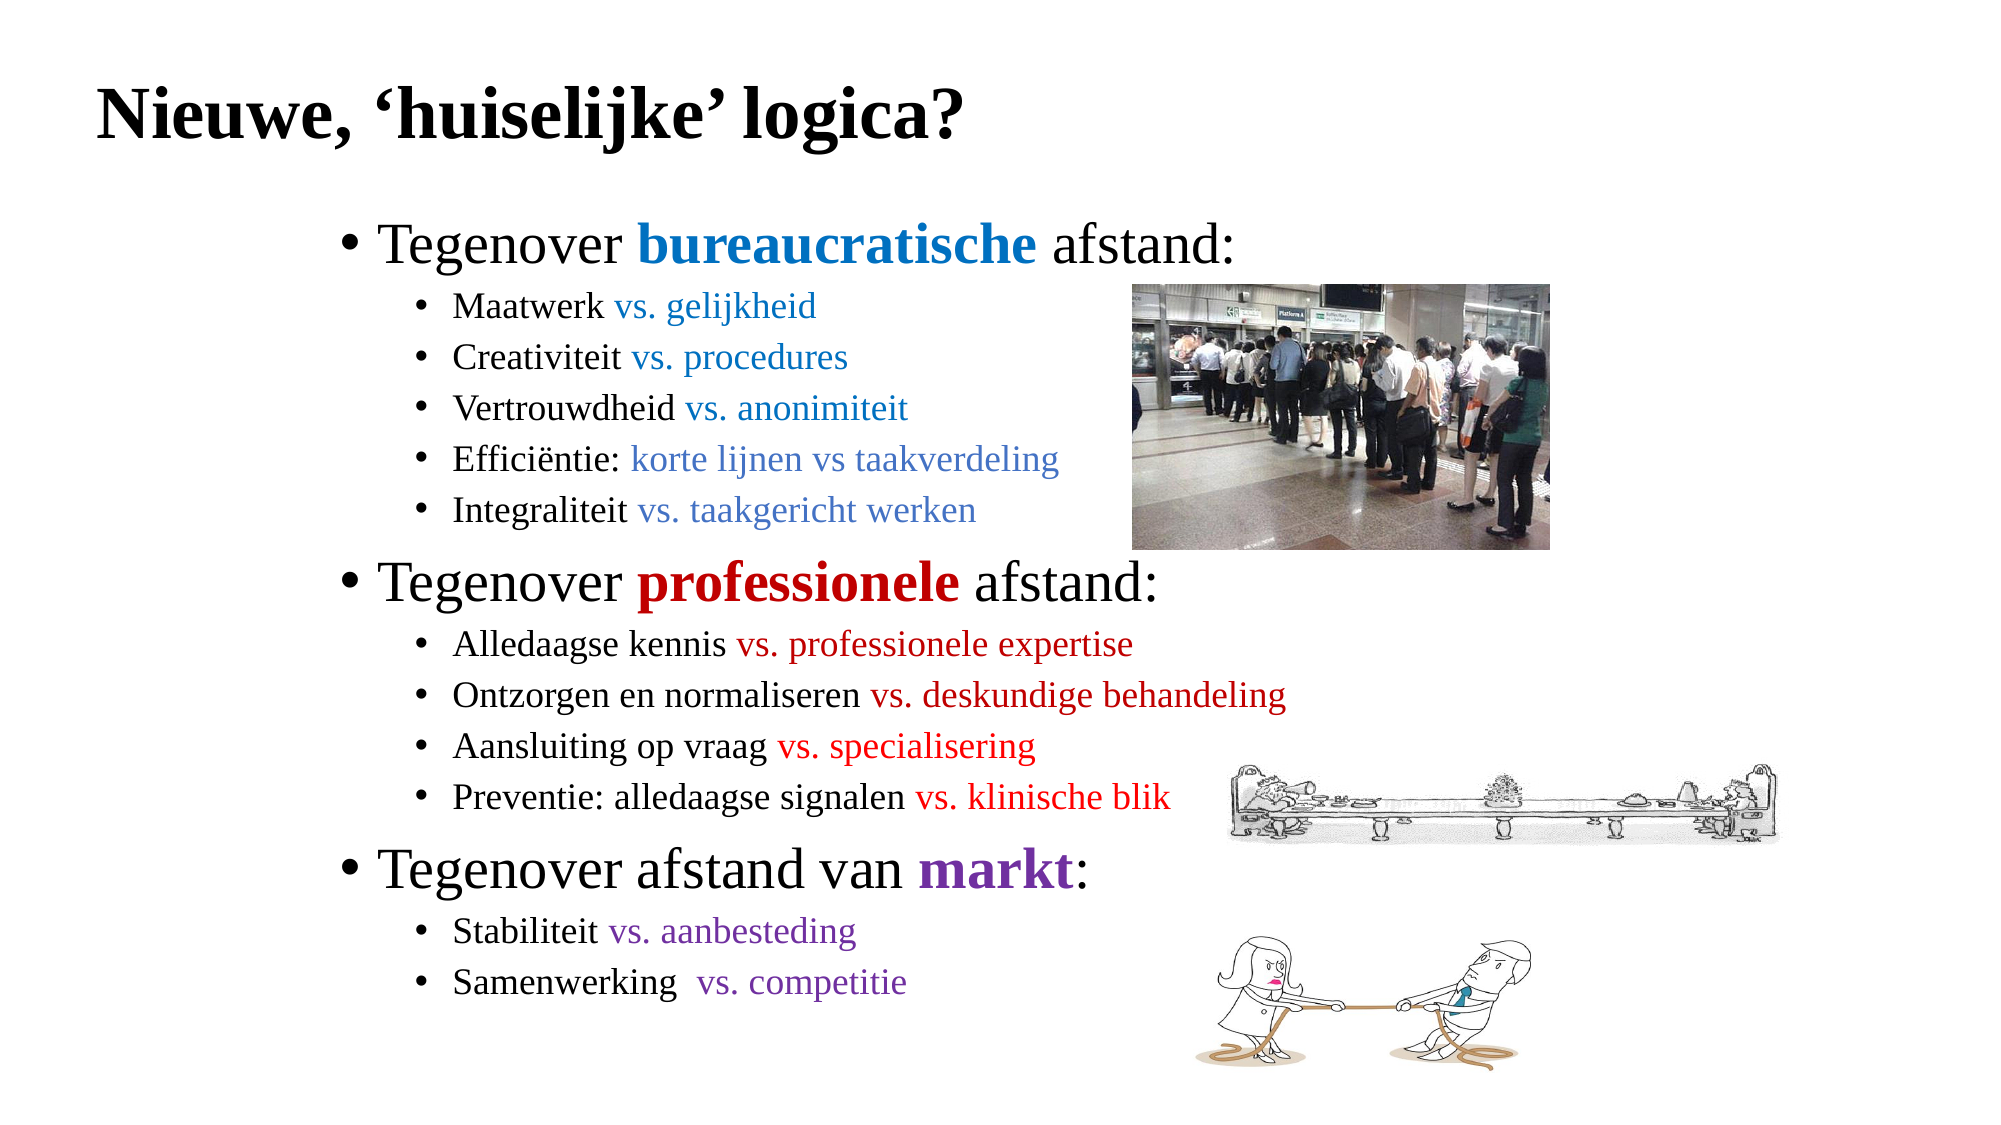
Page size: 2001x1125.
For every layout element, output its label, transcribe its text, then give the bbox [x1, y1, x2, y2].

list Tegenover bureaucratische afstand: Maatwerk vs. gelijkheid Creativiteit vs. procedures Vertrouwdheid vs. anonimiteit Efficiëntie: korte lijnen vs taakverdeling Integraliteit vs. taakgericht werken Tegenover professionele afstand: Alledaagse kennis vs. professionele expertise Ontzorgen en normaliseren vs. deskundige behandeling Aansluiting op vraag vs. specialisering Preventie: alledaagse signalen vs. klinische blik Tegenover afstand van markt: Stabiliteit vs. aanbesteding Samenwerking vs. competitie [324, 205, 1675, 1043]
picture [1132, 284, 1550, 550]
picture [1195, 721, 1812, 874]
picture [1182, 923, 1557, 1073]
title Nieuwe, ‘huiselijke’ logica? [81, 37, 1933, 191]
